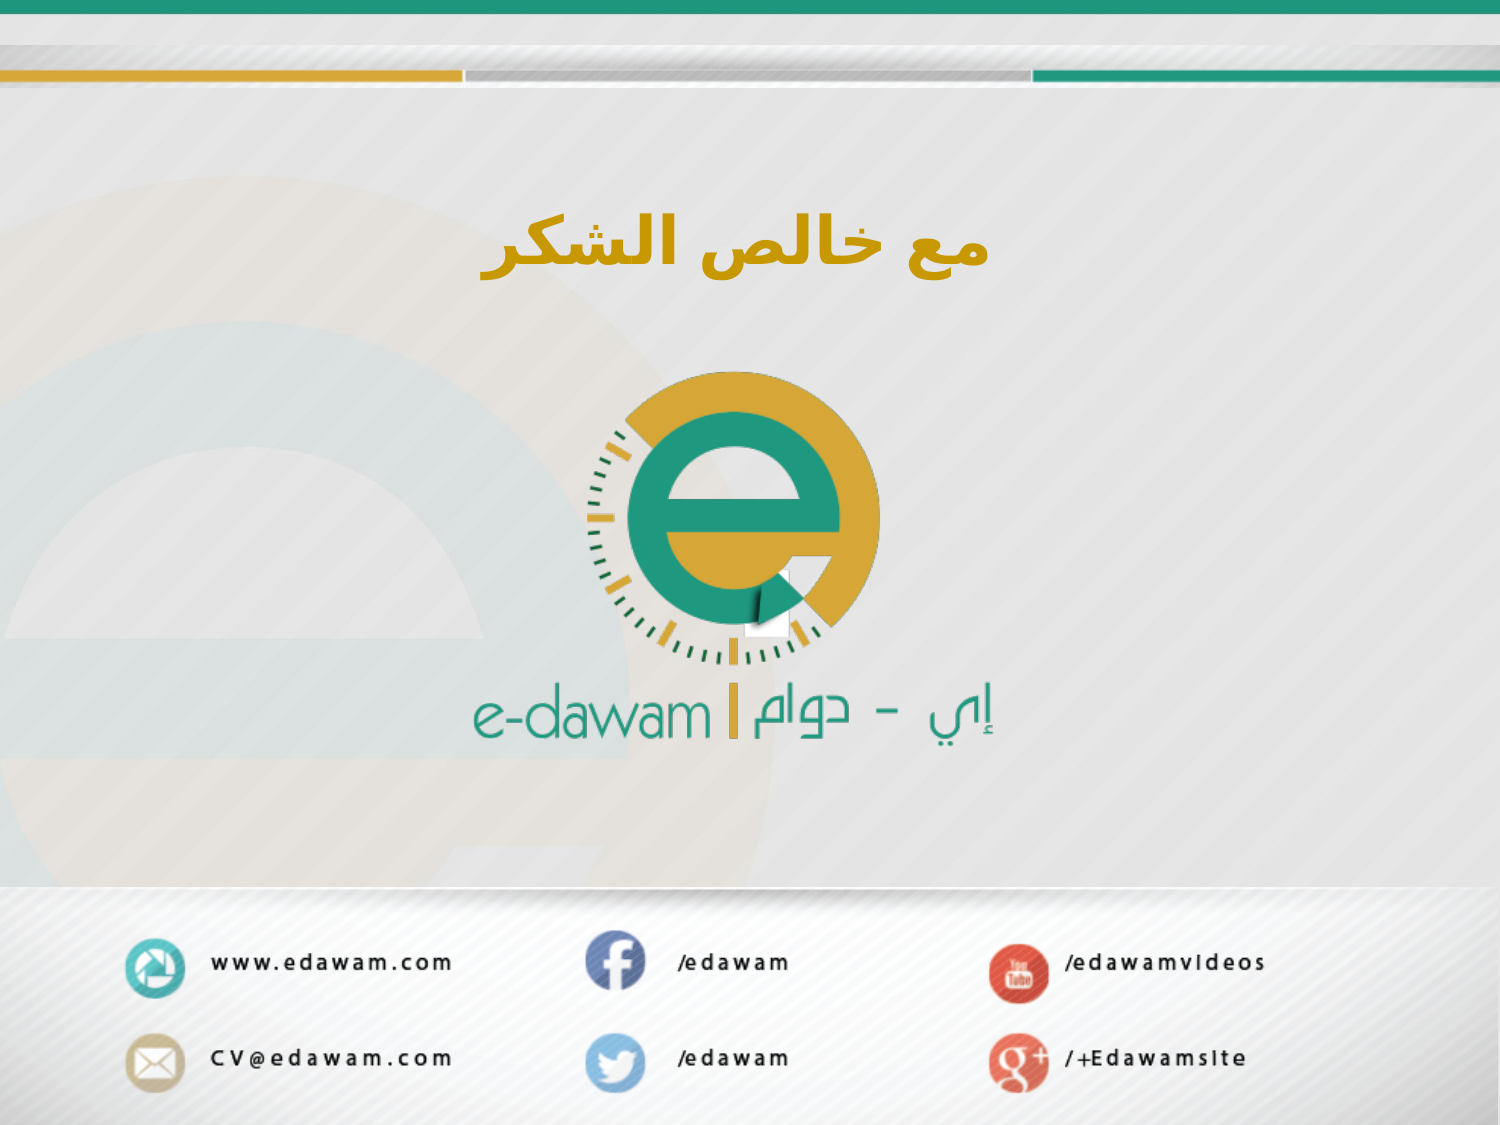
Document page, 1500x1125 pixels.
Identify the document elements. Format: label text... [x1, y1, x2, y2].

picture [0, 0, 1500, 1125]
text_box مع خالص الشكر [182, 137, 1294, 338]
